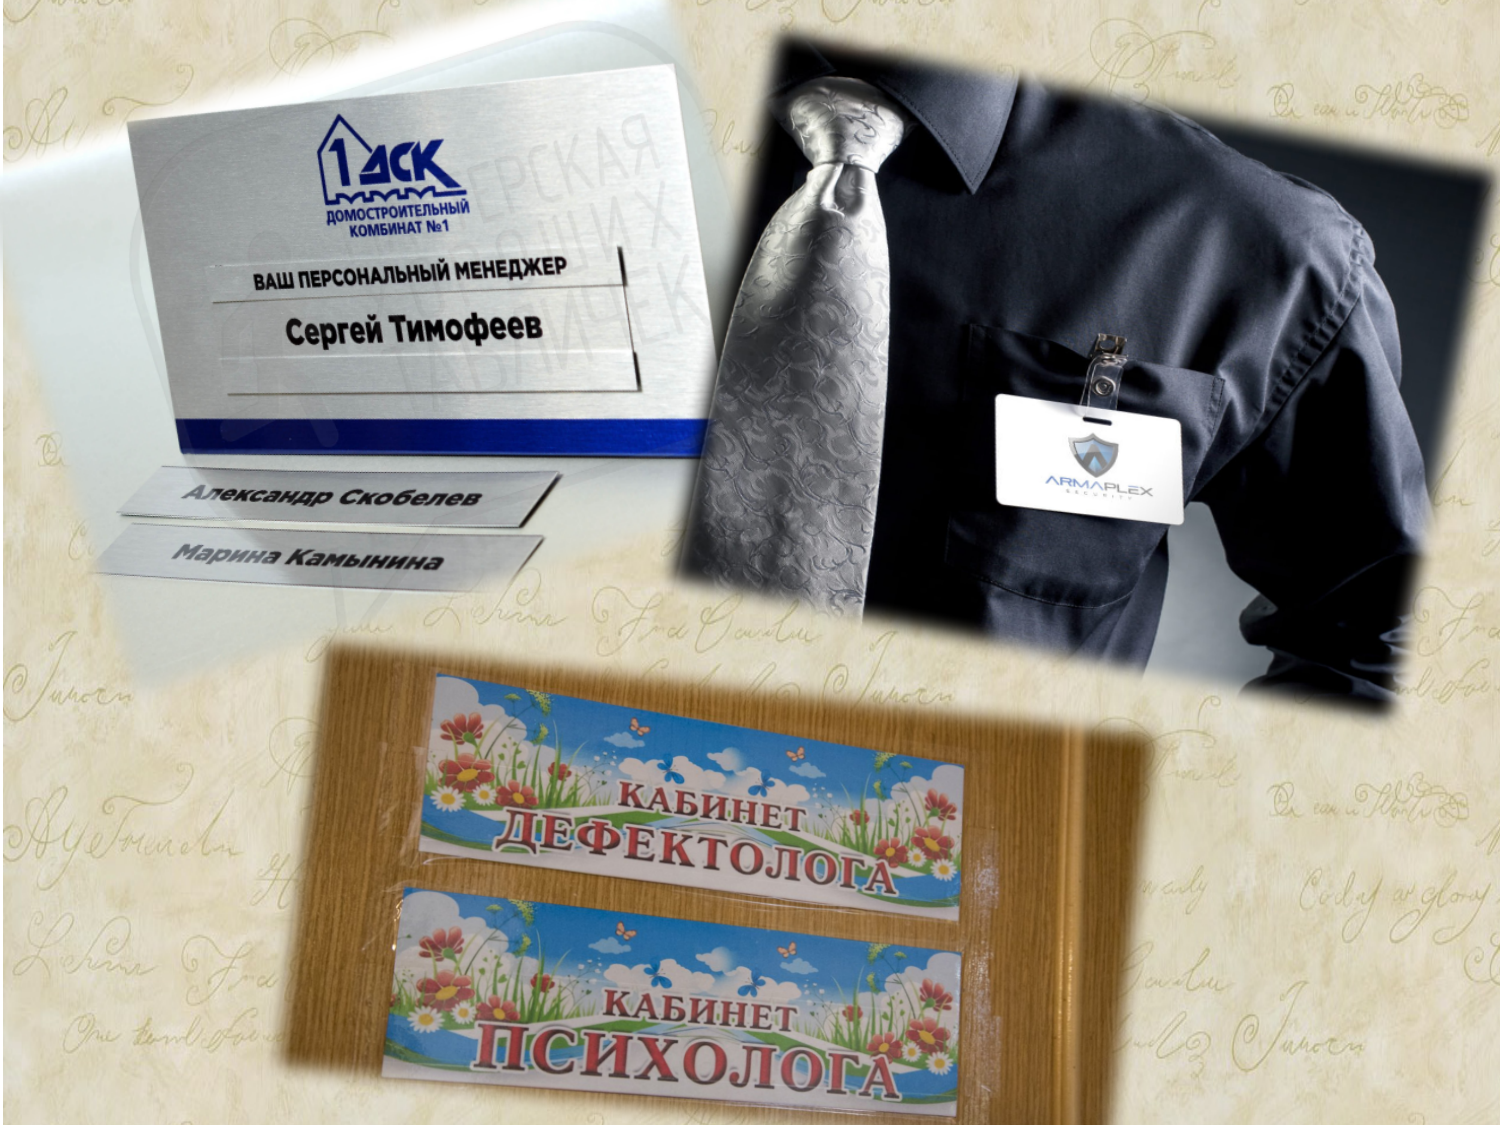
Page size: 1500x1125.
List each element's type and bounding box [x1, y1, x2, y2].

picture [0, 0, 1500, 1125]
list [698, 76, 1470, 674]
